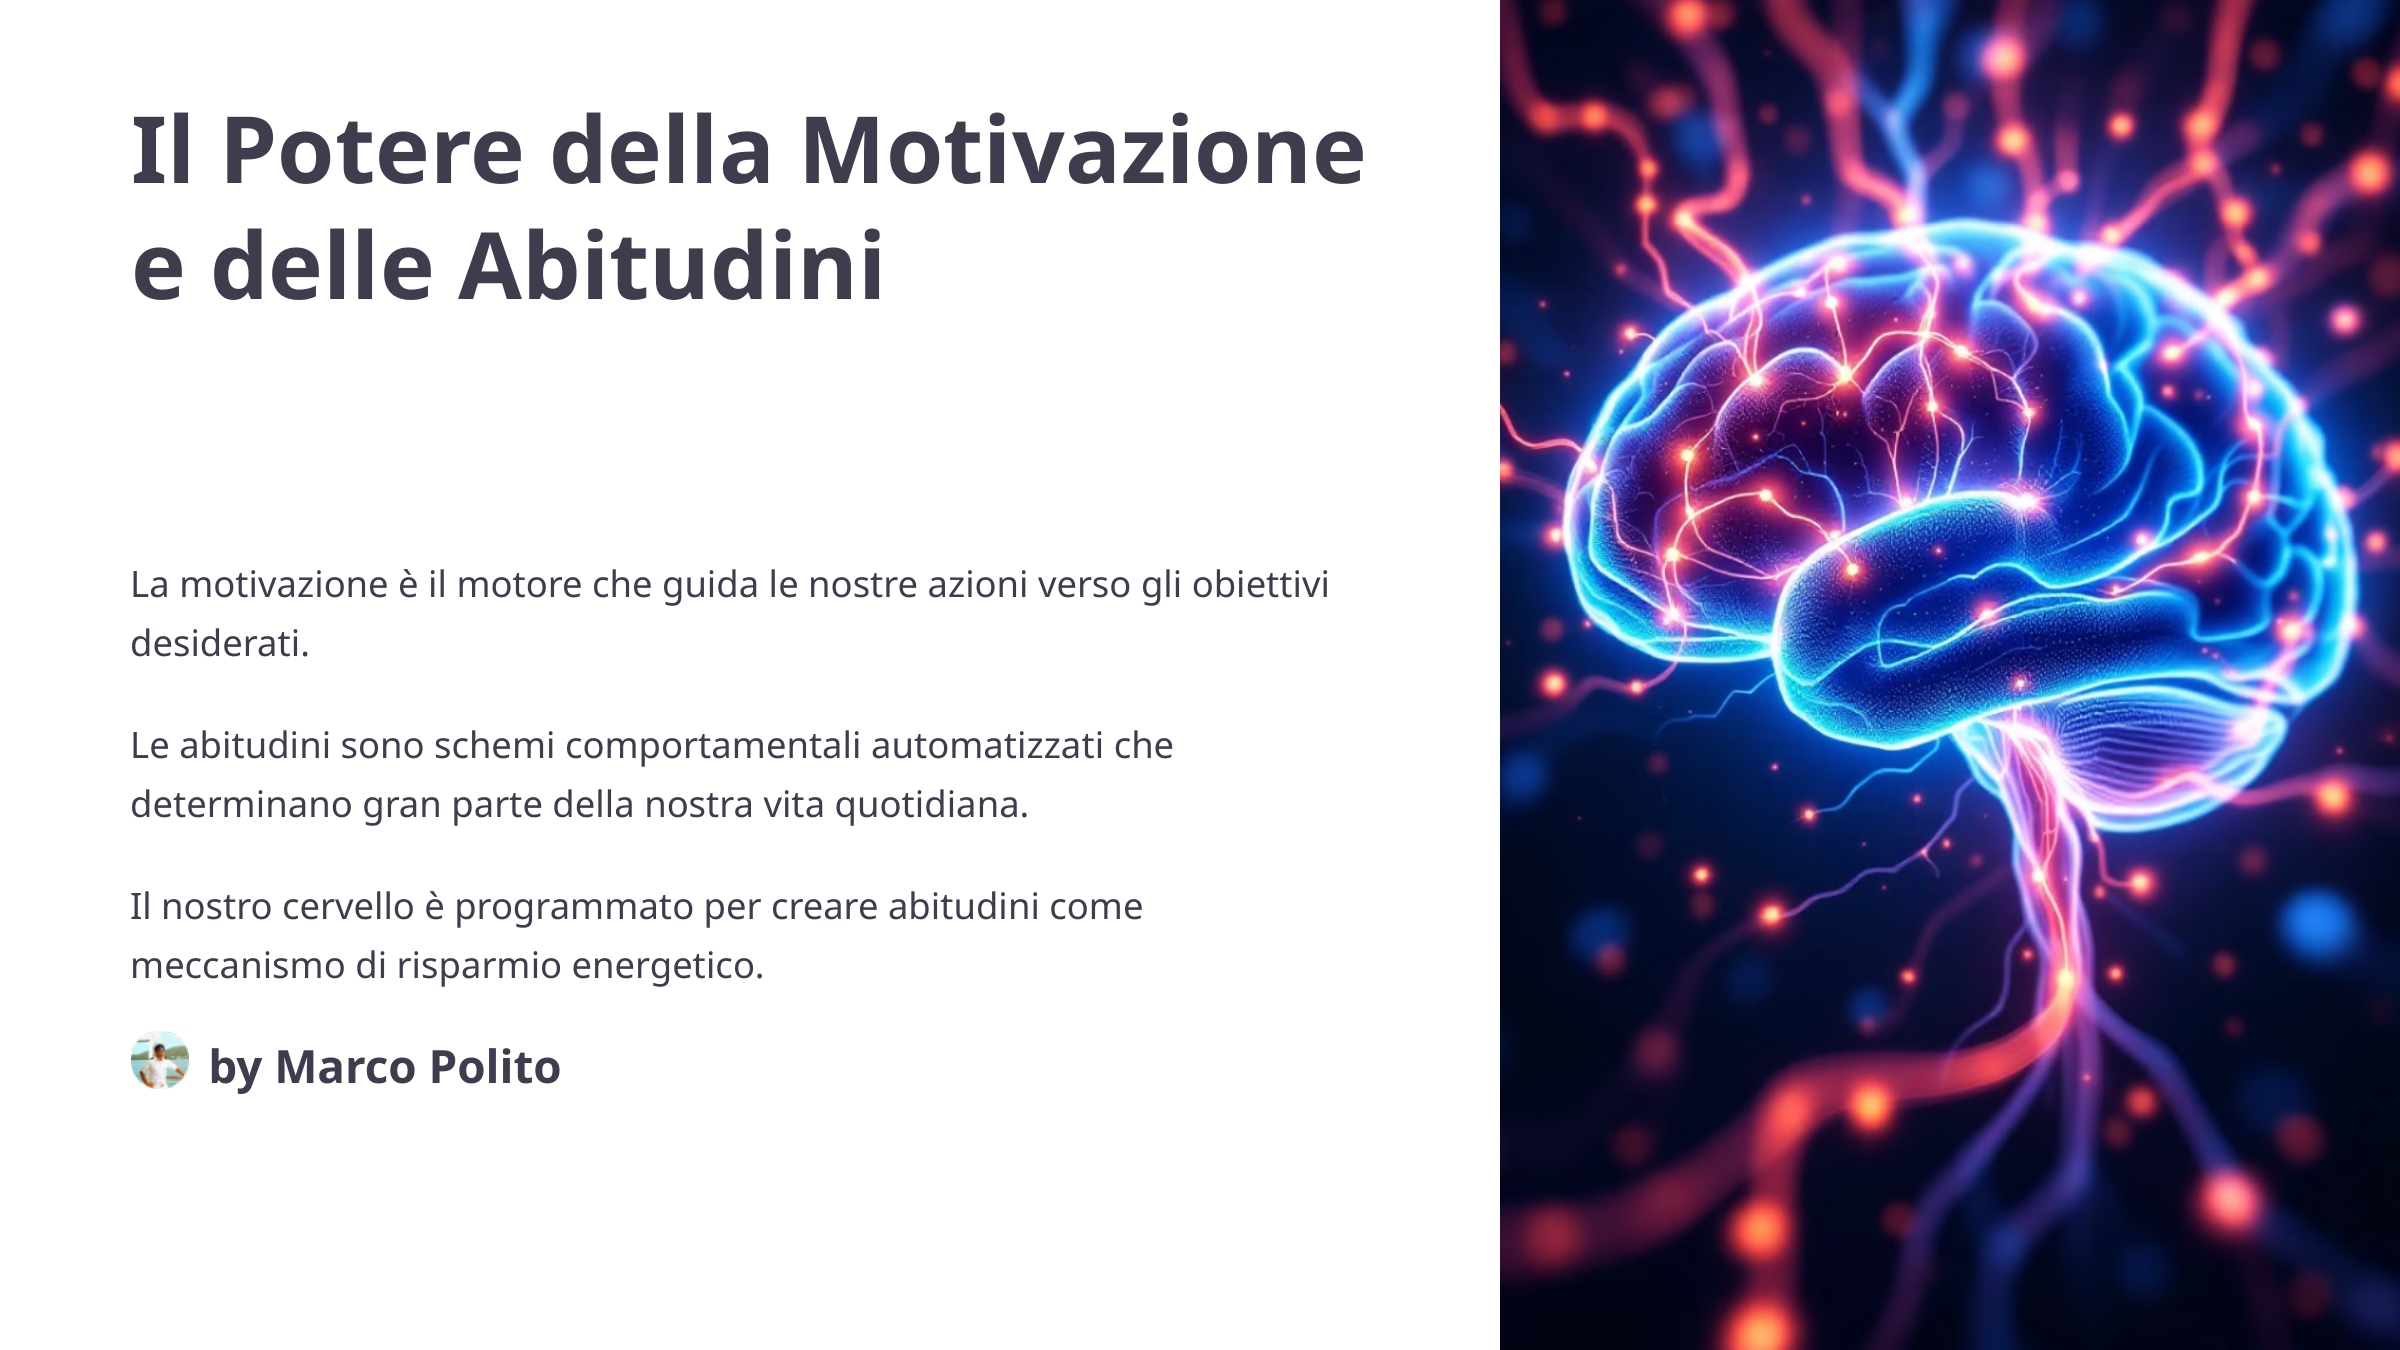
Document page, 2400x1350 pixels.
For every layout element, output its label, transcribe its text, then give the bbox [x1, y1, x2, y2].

text_box La motivazione è il motore che guida le nostre azioni verso gli obiettivi desiderati. [130, 545, 1370, 665]
text_box Il nostro cervello è programmato per creare abitudini come meccanismo di risparmio energetico. [130, 866, 1370, 986]
text_box Le abitudini sono schemi comportamentali automatizzati che determinano gran parte della nostra vita quotidiana. [130, 706, 1370, 826]
text_box by Marco Polito [208, 1027, 570, 1093]
picture [131, 1031, 189, 1089]
picture [1499, 0, 2400, 1350]
text_box Il Potere della Motivazione e delle Abitudini [131, 86, 1371, 320]
